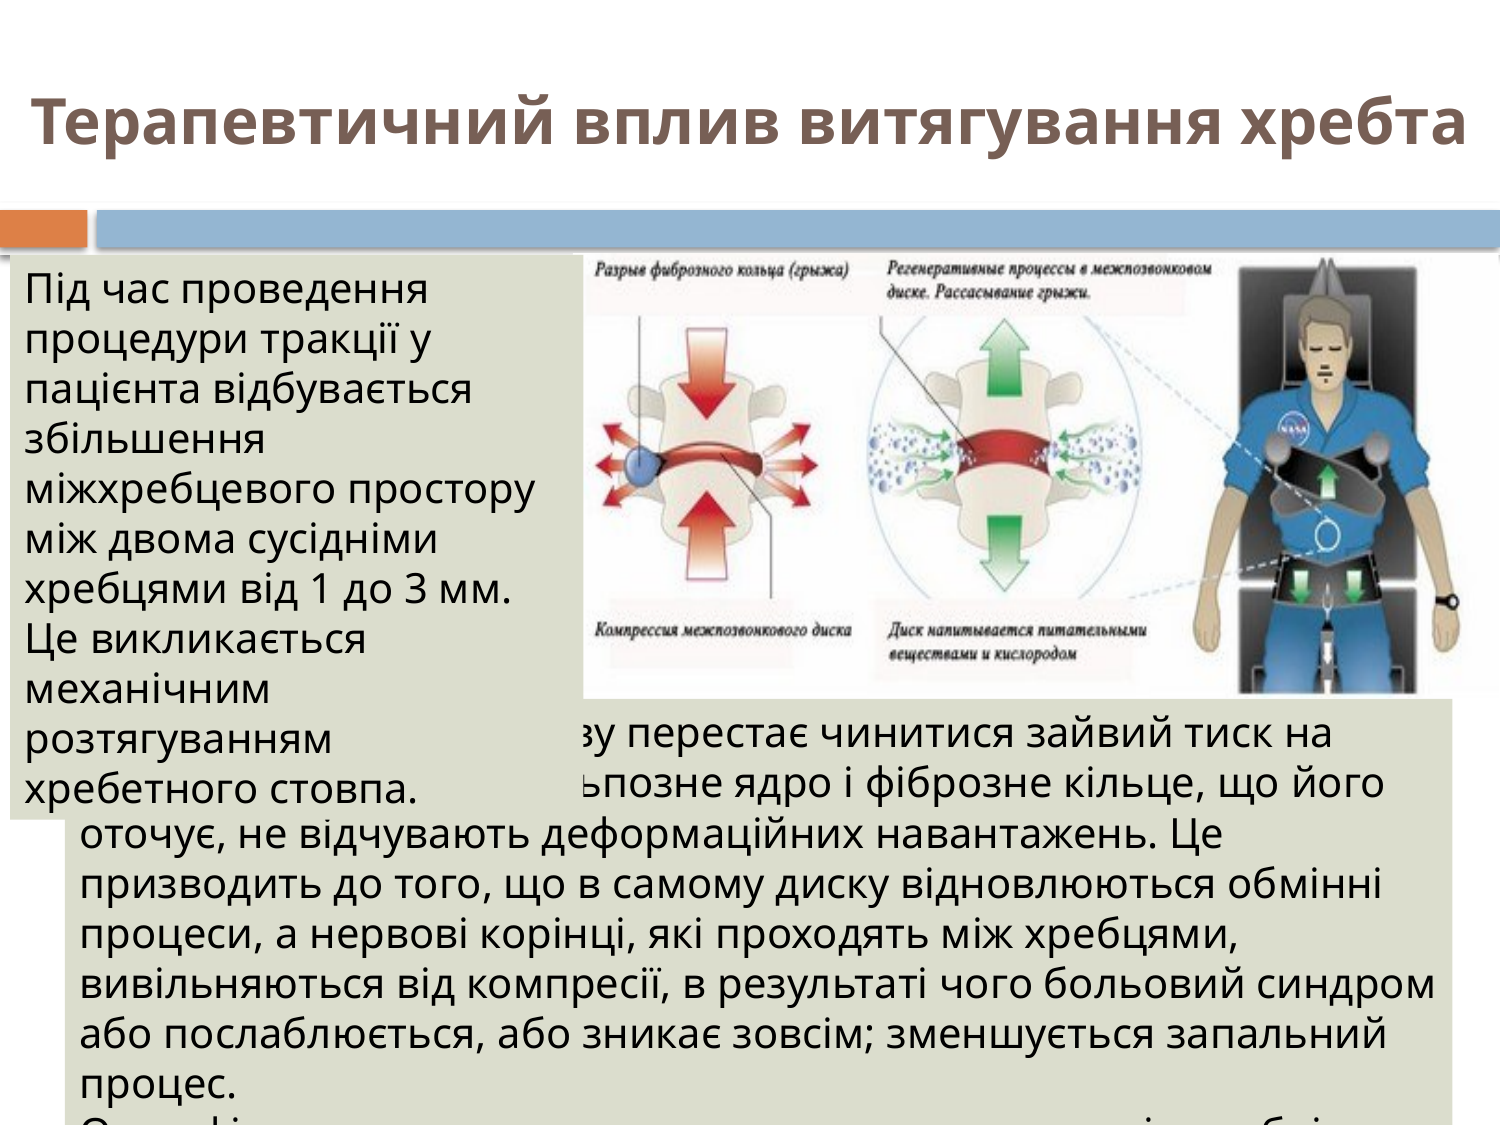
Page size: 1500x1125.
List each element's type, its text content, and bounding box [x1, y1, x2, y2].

title Терапевтичний вплив витягування хребта [0, 37, 1500, 200]
text_box Під час проведення процедури тракції у пацієнта відбувається збільшення міжхребцевого простору між двома сусідніми хребцями від 1 до 3 мм. Це викликається механічним розтягуванням хребетного стовпа. [10, 254, 584, 820]
picture [572, 253, 1500, 699]
text_box В результаті цього впливу перестає чинитися зайвий тиск на міжхребцевий диск. Пульпозне ядро і фіброзне кільце, що його оточує, не відчувають деформаційних навантажень. Це призводить до того, що в самому диску відновлюються обмінні процеси, а нервові корінці, які проходять між хребцями, вивільняються від компресії, в результаті чого больовий синдром або послаблюється, або зникає зовсім; зменшується запальний процес. Остеофіти, що розростаються по краях поверхонь тіл хребців припиняють інтенсивно тиснути на нервові корінці та м'які тканини (зв’язки, м’язи). [64, 708, 1453, 1125]
